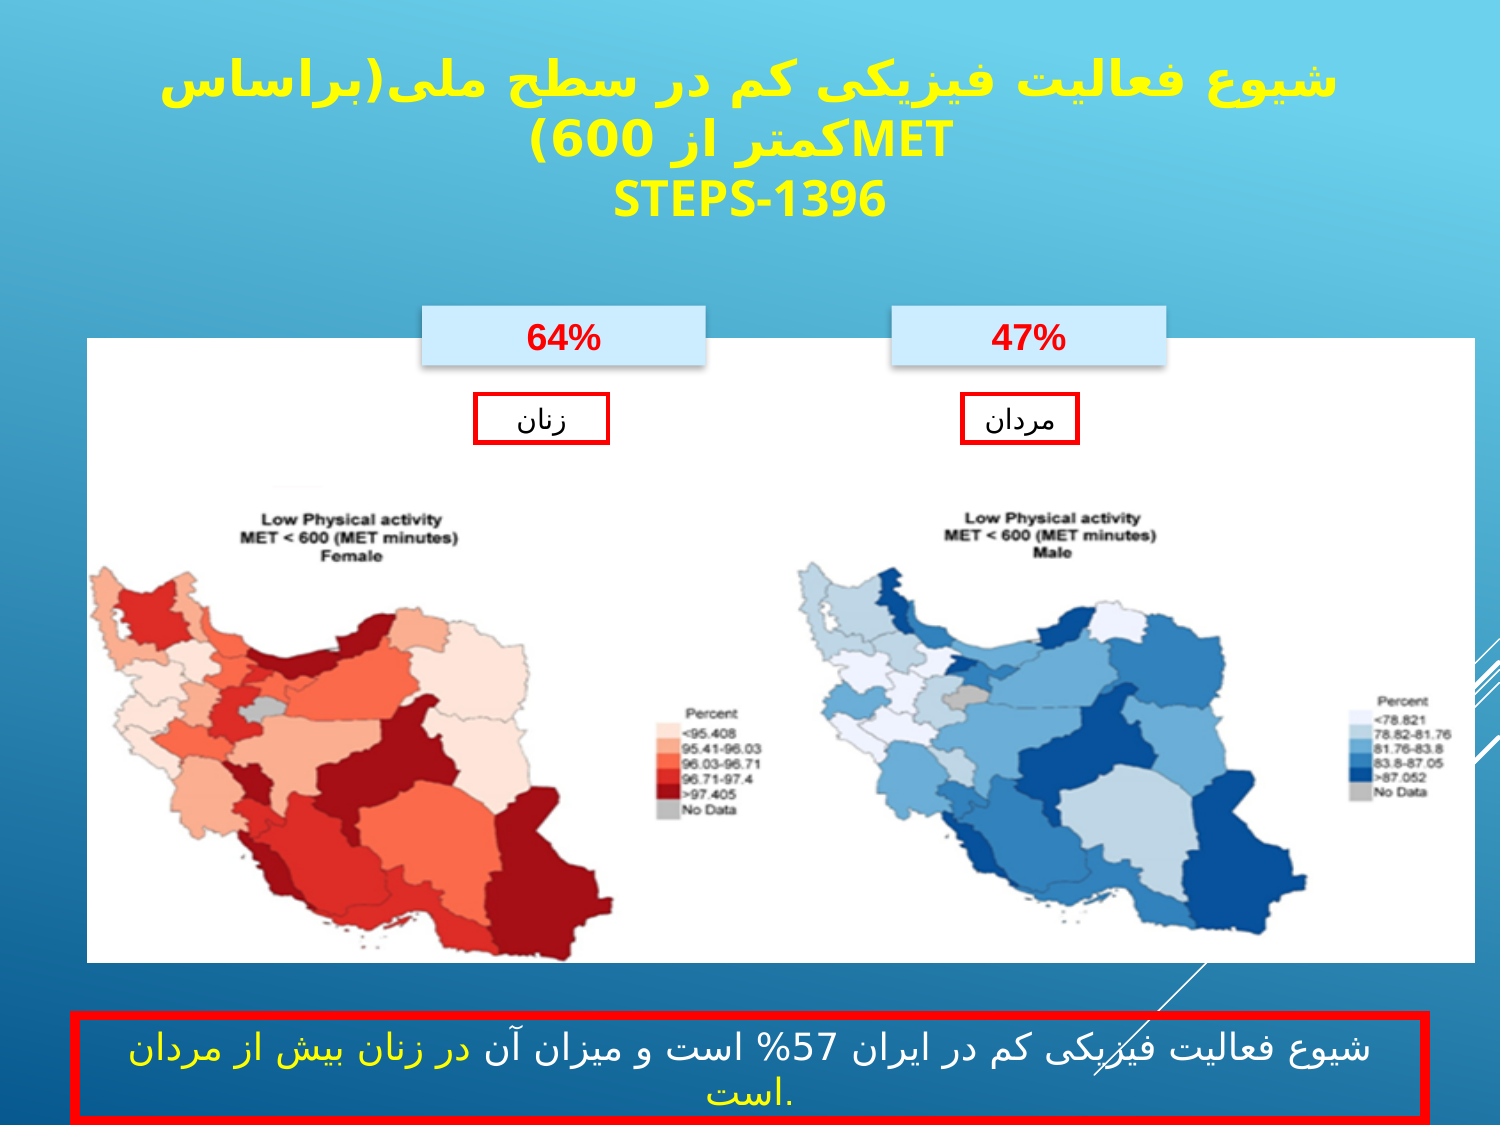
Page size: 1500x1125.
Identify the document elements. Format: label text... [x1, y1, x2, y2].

text_box 64% [422, 305, 706, 338]
title شیوع فعالیت فیزیکی کم در سطح ملی(براساس METکمتر از 600) STEPS-1396 [139, 98, 1361, 175]
text_box شیوع فعالیت فیزیکی کم در ایران 57% است و میزان آن در زنان بیش از مردان است. [74, 1015, 1425, 1121]
text_box 47% [891, 305, 1167, 338]
picture [87, 338, 1476, 963]
